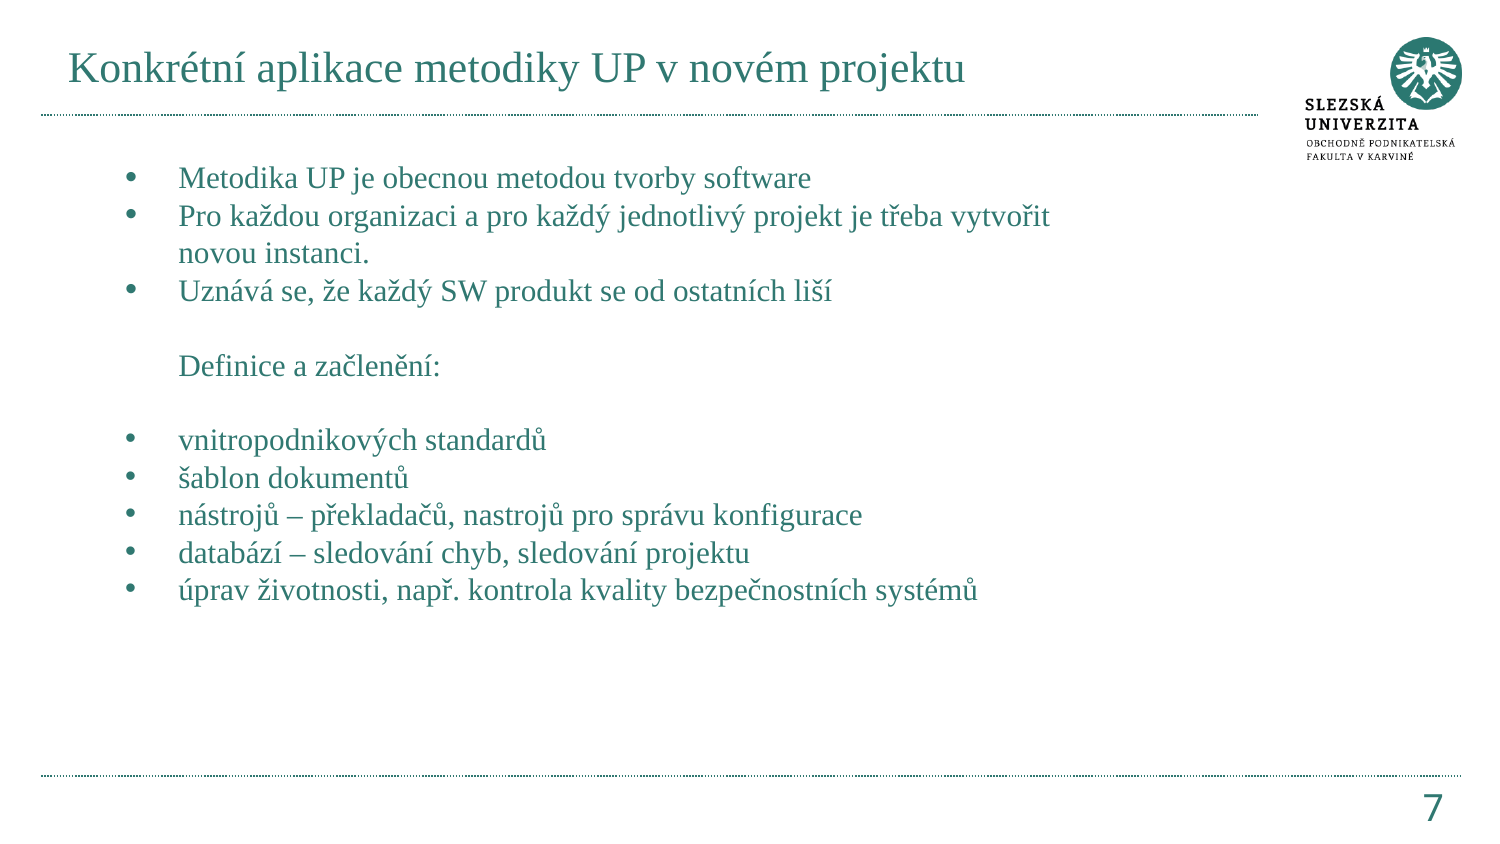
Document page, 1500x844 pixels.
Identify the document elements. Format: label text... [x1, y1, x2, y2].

slide_number 7 [1281, 776, 1459, 822]
picture [1305, 37, 1462, 160]
list Metodika UP je obecnou metodou tvorby software Pro každou organizaci a pro každý jednotlivý projekt je třeba vytvořit novou instanci. Uznává se, že každý SW produkt se od ostatních liší Definice a začlenění: vnitropodnikových standardů šablon dokumentů nástrojů – překladačů, nastrojů pro správu konfigurace databází – sledování chyb, sledování projektu úprav životnosti, např. kontrola kvality bezpečnostních systémů [88, 150, 1101, 721]
title Konkrétní aplikace metodiky UP v novém projektu [53, 31, 1258, 115]
